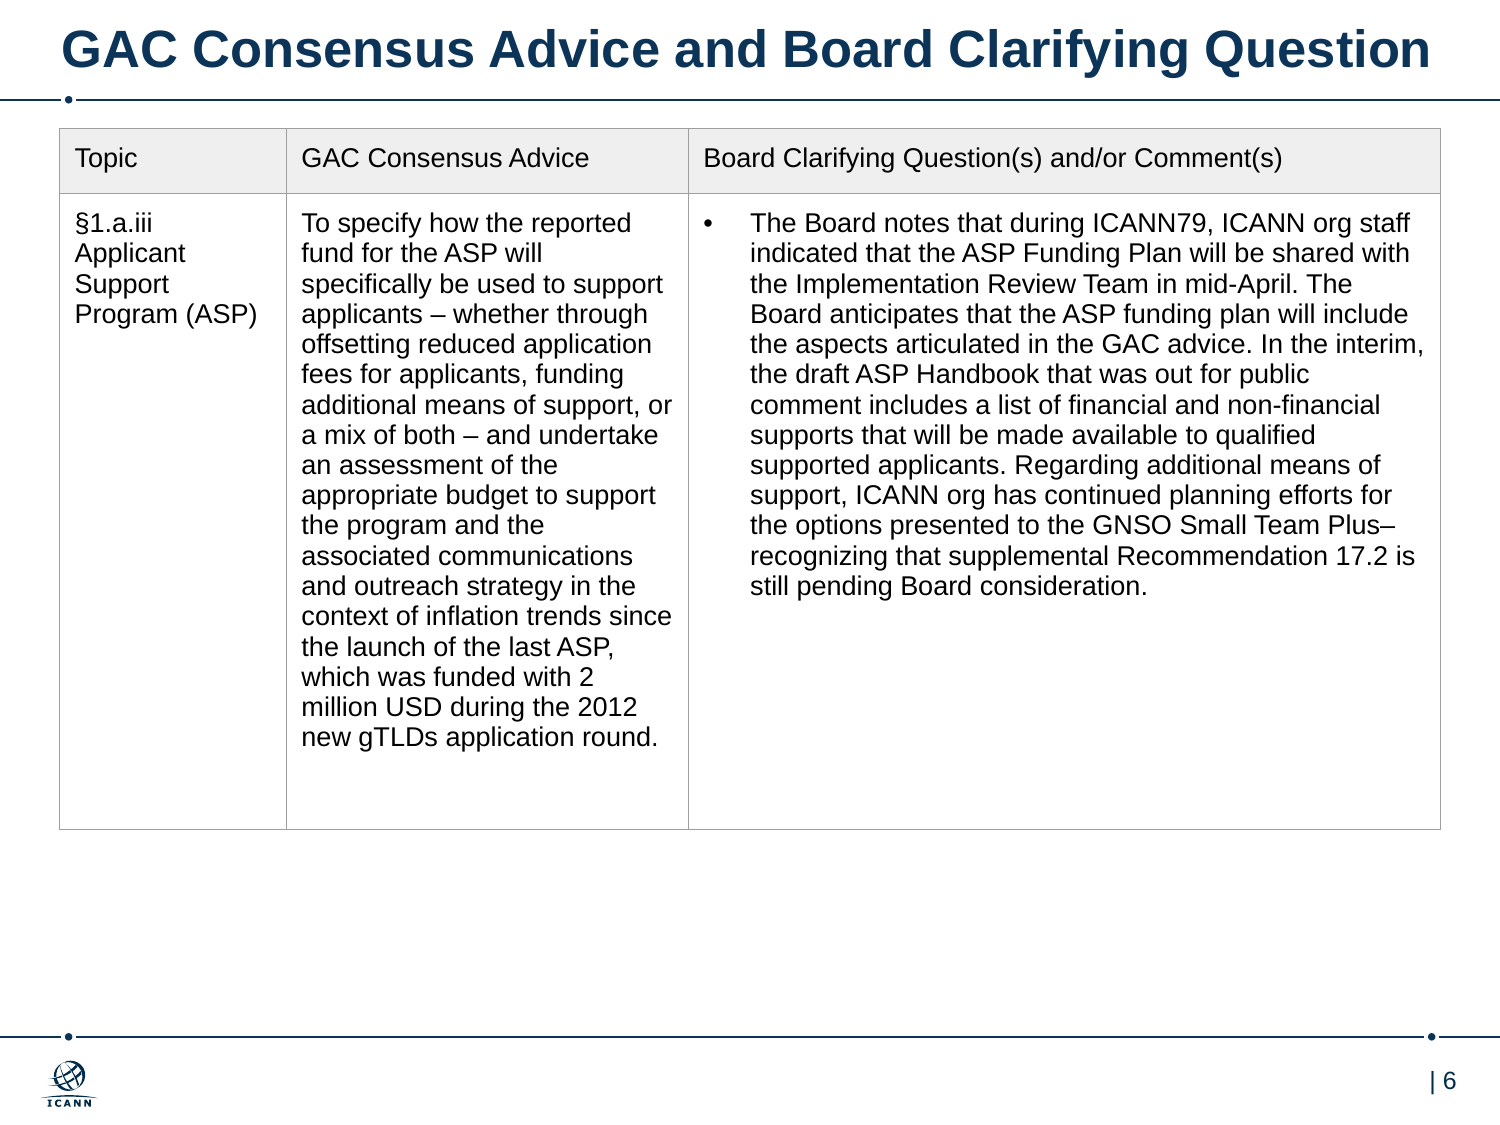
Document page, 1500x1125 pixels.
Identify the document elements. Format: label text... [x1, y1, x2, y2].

table_cell To specify how the reported fund for the ASP will specifically be used to support applicants – whether through offsetting reduced application fees for applicants, funding additional means of support, or a mix of both – and undertake an assessment of the appropriate budget to support the program and the associated communications and outreach strategy in the context of inflation trends since the launch of the last ASP, which was funded with 2 million USD during the 2012 new gTLDs application round. [287, 194, 688, 829]
table_header GAC Consensus Advice [287, 129, 688, 193]
table_header Topic [60, 129, 286, 193]
title GAC Consensus Advice and Board Clarifying Question [61, 7, 1500, 82]
table_cell The Board notes that during ICANN79, ICANN org staff indicated that the ASP Funding Plan will be shared with the Implementation Review Team in mid-April. The Board anticipates that the ASP funding plan will include the aspects articulated in the GAC advice. In the interim, the draft ASP Handbook that was out for public comment includes a list of financial and non-financial supports that will be made available to qualified supported applicants. Regarding additional means of support, ICANN org has continued planning efforts for the options presented to the GNSO Small Team Plus–recognizing that supplemental Recommendation 17.2 is still pending Board consideration. [689, 194, 1440, 829]
table_cell §1.a.iii Applicant Support Program (ASP) [60, 194, 286, 829]
table_header Board Clarifying Question(s) and/or Comment(s) [689, 129, 1440, 193]
